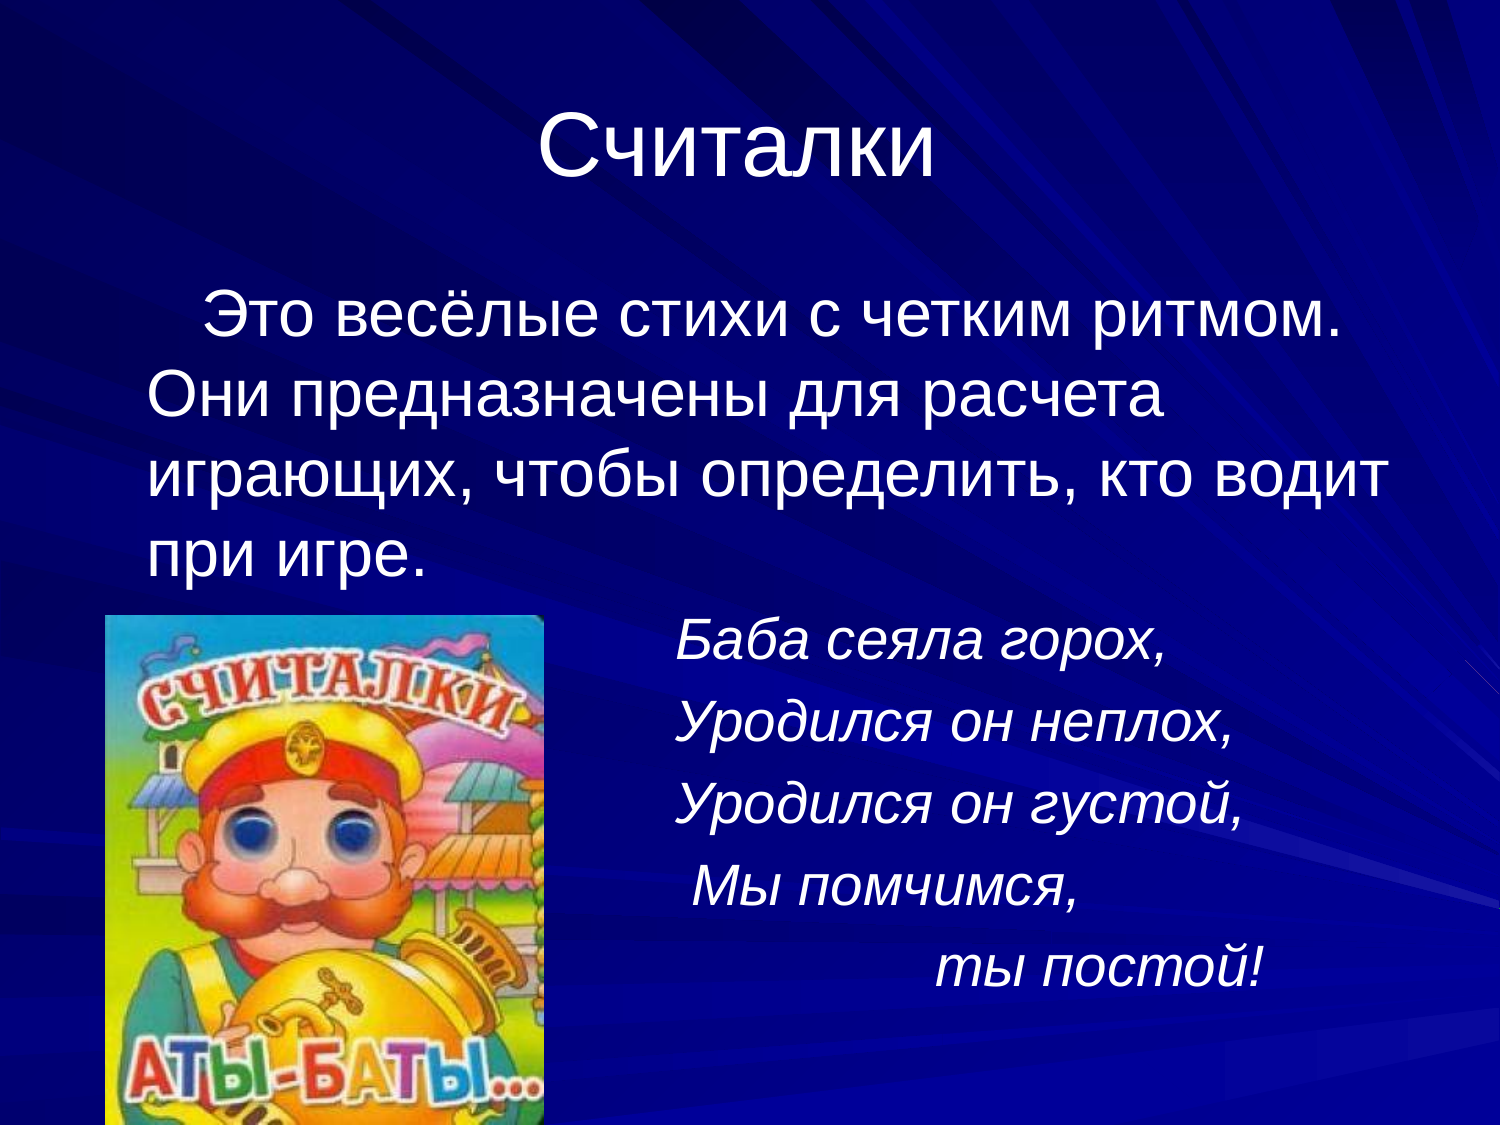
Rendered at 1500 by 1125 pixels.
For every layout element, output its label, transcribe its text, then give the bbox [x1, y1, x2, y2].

picture [419, 614, 462, 622]
title Считалки [74, 45, 1426, 234]
picture [302, 614, 313, 619]
picture [105, 614, 544, 1125]
list Это весёлые стихи с четким ритмом. Они предназначены для расчета играющих, чтобы определить, кто водит при игре. Баба сеяла горох, Уродился он неплох, Уродился он густой, Мы помчимся, ты постой! [74, 262, 1426, 1006]
picture [447, 624, 457, 630]
